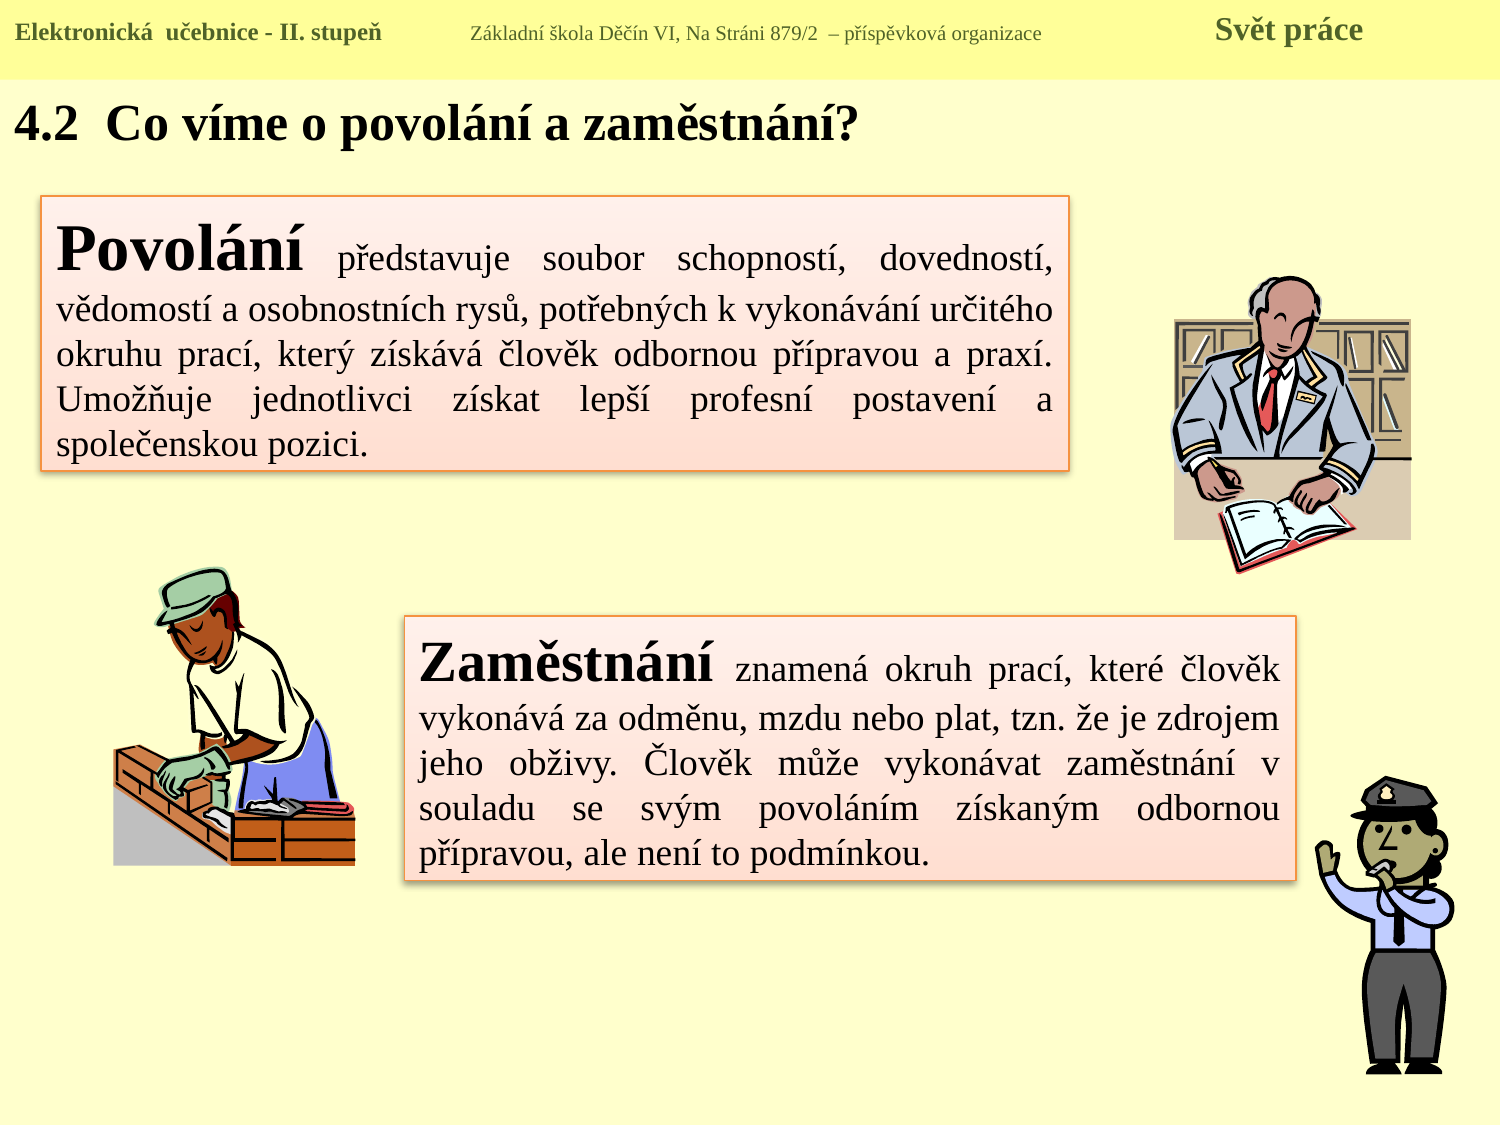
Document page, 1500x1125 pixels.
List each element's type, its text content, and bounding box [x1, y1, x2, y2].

picture [113, 566, 356, 866]
picture [1169, 275, 1412, 575]
text_box 4.2 Co víme o povolání a zaměstnání? [0, 80, 1388, 149]
text_box Povolání představuje soubor schopností, dovedností, vědomostí a osobnostních rysů, potřebných k vykonávání určitého okruhu prací, který získává člověk odbornou přípravou a praxí. Umožňuje jednotlivci získat lepší profesní postavení a společenskou pozici. [40, 195, 1070, 472]
text_box Elektronická učebnice - II. stupeň Základní škola Děčín VI, Na Stráni 879/2 – příspěvková organizace Svět práce [0, 0, 1500, 80]
text_box Zaměstnání znamená okruh prací, které člověk vykonává za odměnu, mzdu nebo plat, tzn. že je zdrojem jeho obživy. Člověk může vykonávat zaměstnání v souladu se svým povoláním získaným odbornou přípravou, ale není to podmínkou. [404, 615, 1297, 881]
text_box [738, 574, 1471, 925]
picture [1314, 775, 1459, 1075]
